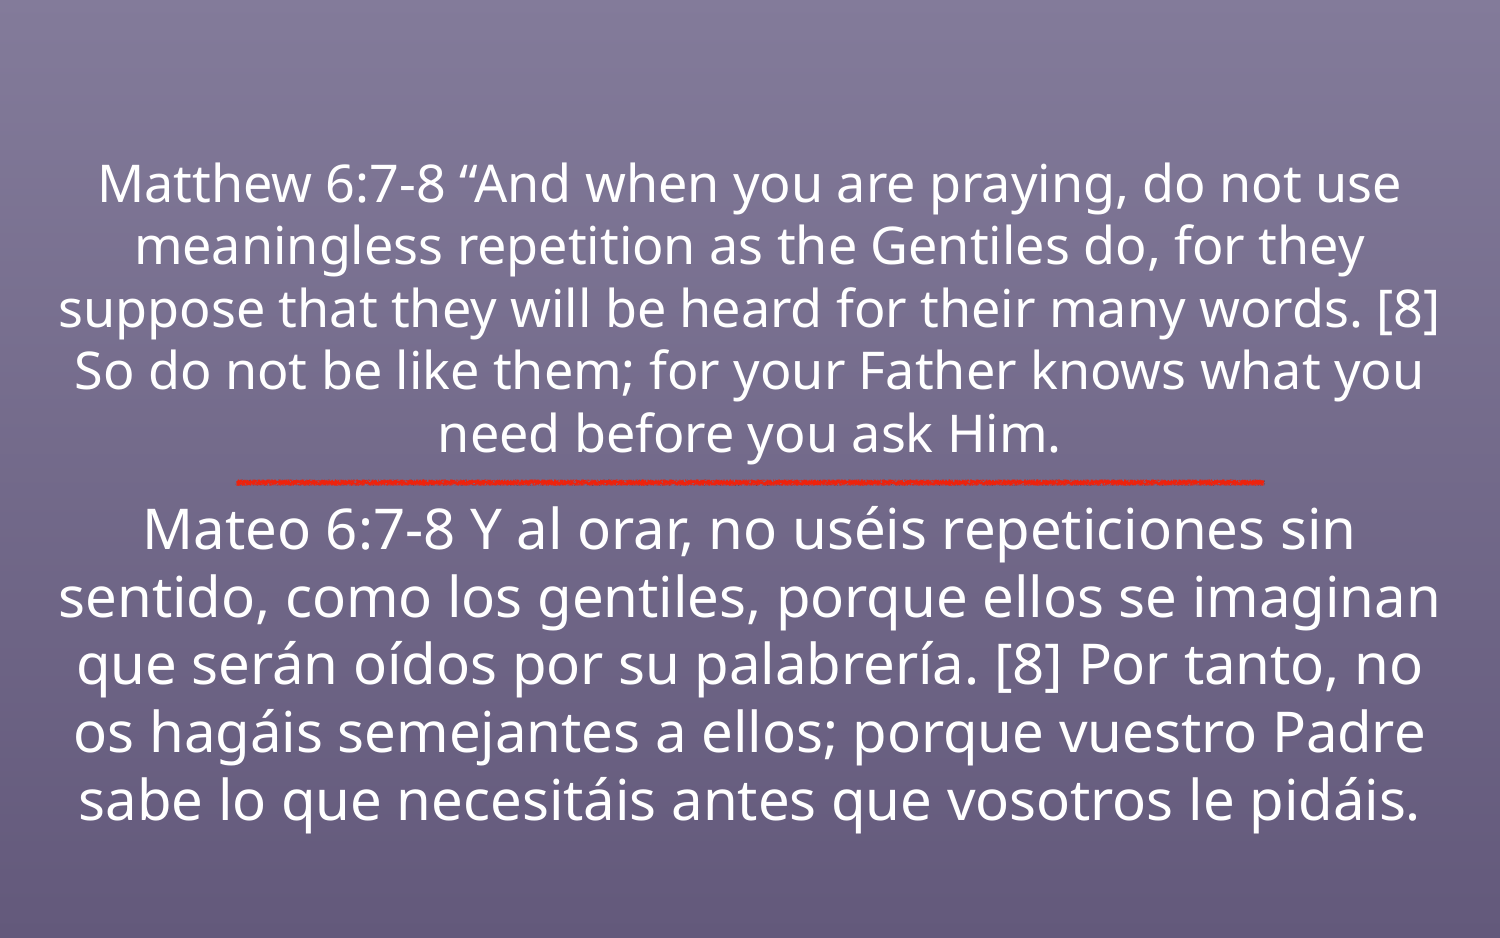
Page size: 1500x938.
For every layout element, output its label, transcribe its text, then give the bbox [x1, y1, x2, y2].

list Mateo 6:7-8 Y al orar, no uséis repeticiones sin sentido, como los gentiles, porque ellos se imaginan que serán oídos por su palabrería. [8] Por tanto, no os hagáis semejantes a ellos; porque vuestro Padre sabe lo que necesitáis antes que vosotros le pidáis. [32, 481, 1468, 870]
picture [232, 479, 1268, 486]
title Matthew 6:7-8 “And when you are praying, do not use meaningless repetition as the Gentiles do, for they suppose that they will be heard for their many words. [8] So do not be like them; for your Father knows what you need before you ask Him. [33, 35, 1467, 475]
